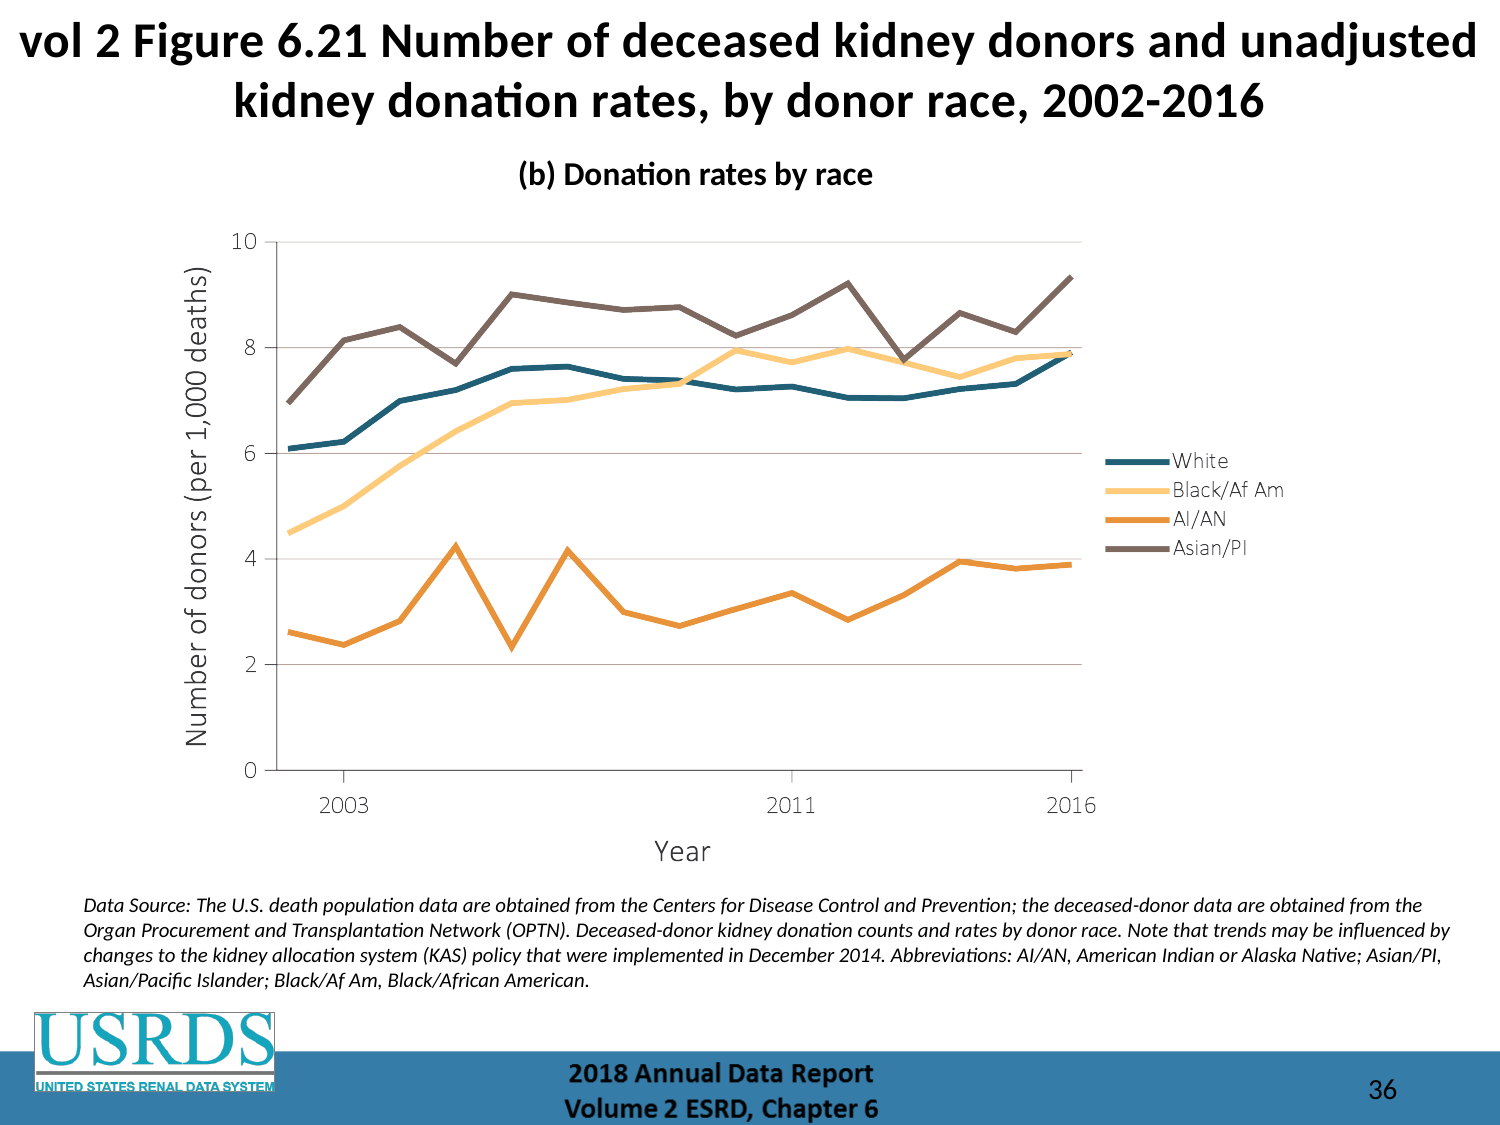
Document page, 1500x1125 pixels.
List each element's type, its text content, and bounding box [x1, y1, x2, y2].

picture [468, 1046, 976, 1125]
text_box Data Source: The U.S. death population data are obtained from the Centers for Disease Control and Prevention; the deceased-donor data are obtained from the Organ Procurement and Transplantation Network (OPTN). Deceased-donor kidney donation counts and rates by donor race. Note that trends may be influenced by changes to the kidney allocation system (KAS) policy that were implemented in December 2014. Abbreviations: AI/AN, American Indian or Alaska Native; Asian/PI, Asian/Pacific Islander; Black/Af Am, Black/African American. [68, 884, 1469, 1000]
picture [168, 217, 1294, 881]
picture [35, 1013, 274, 1091]
slide_number 36 [1262, 1062, 1413, 1108]
title vol 2 Figure 6.21 Number of deceased kidney donors and unadjusted kidney donation rates, by donor race, 2002-2016 [0, 0, 1500, 144]
text_box (b) Donation rates by race [488, 144, 904, 199]
